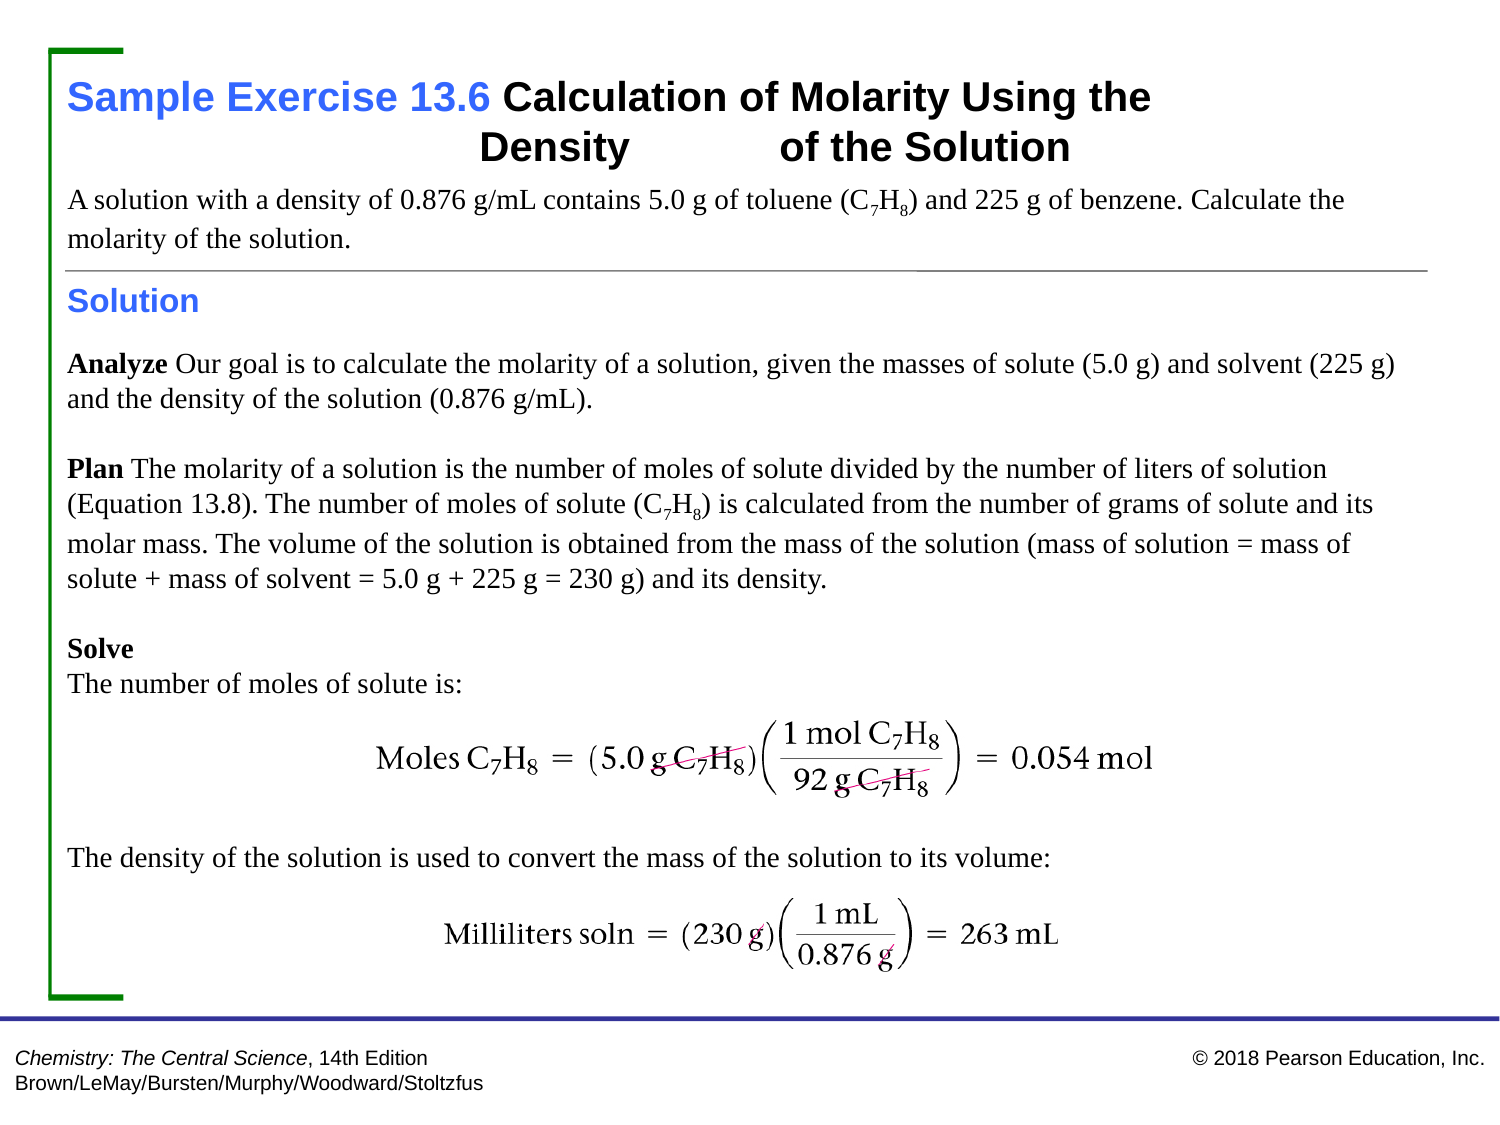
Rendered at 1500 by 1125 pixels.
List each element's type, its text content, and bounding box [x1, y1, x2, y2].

picture [443, 898, 1058, 972]
text_box Solution Analyze Our goal is to calculate the molarity of a solution, given the masses of solute (5.0 g) and solvent (225 g) and the density of the solution (0.876 g/mL). Plan The molarity of a solution is the number of moles of solute divided by the number of liters of solution (Equation 13.8). The number of moles of solute (C7H8) is calculated from the number of grams of solute and its molar mass. The volume of the solution is obtained from the mass of the solution (mass of solution = mass of solute + mass of solvent = 5.0 g + 225 g = 230 g) and its density. Solve The number of moles of solute is: The density of the solution is used to convert the mass of the solution to its volume: [52, 272, 1441, 436]
text_box Sample Exercise 13.6 Calculation of Molarity Using the Density of the Solution [52, 89, 1329, 150]
picture [376, 720, 1152, 799]
text_box A solution with a density of 0.876 g/mL contains 5.0 g of toluene (C7H8) and 225 g of benzene. Calculate the molarity of the solution. [52, 172, 1441, 219]
